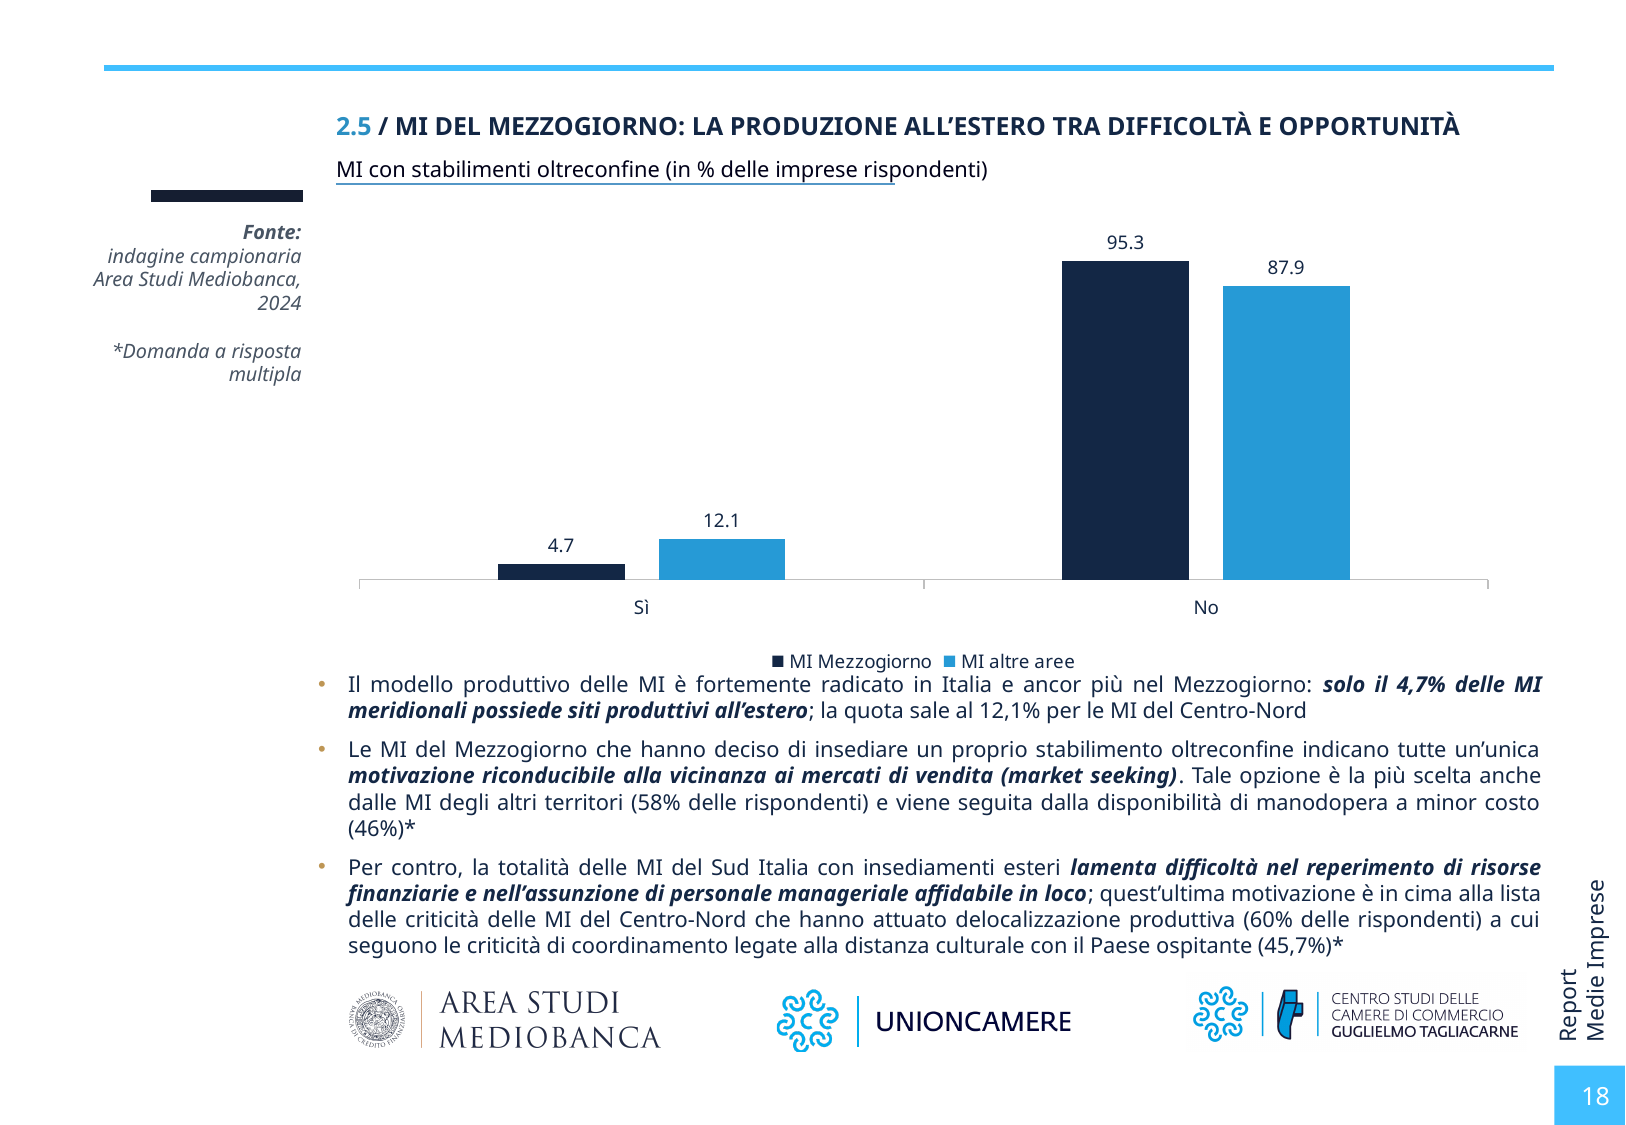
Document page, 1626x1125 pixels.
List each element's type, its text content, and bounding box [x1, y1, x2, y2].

picture [1186, 972, 1527, 1052]
text_box Il modello produttivo delle MI è fortemente radicato in Italia e ancor più nel Mezzogiorno: solo il 4,7% delle MI meridionali possiede siti produttivi all’estero; la quota sale al 12,1% per le MI del Centro-Nord Le MI del Mezzogiorno che hanno deciso di insediare un proprio stabilimento oltreconfine indicano tutte un’unica motivazione riconducibile alla vicinanza ai mercati di vendita (market seeking). Tale opzione è la più scelta anche dalle MI degli altri territori (58% delle rispondenti) e viene seguita dalla disponibilità di manodopera a minor costo (46%)* Per contro, la totalità delle MI del Sud Italia con insediamenti esteri lamenta difficoltà nel reperimento di risorse finanziarie e nell’assunzione di personale manageriale affidabile in loco; quest’ultima motivazione è in cima alla lista delle criticità delle MI del Centro-Nord che hanno attuato delocalizzazione produttiva (60% delle rispondenti) a cui seguono le criticità di coordinamento legate alla distanza culturale con il Paese ospitante (45,7%)* [303, 663, 1557, 966]
text_box 2.5 / MI DEL MEZZOGIORNO: LA PRODUZIONE ALL’ESTERO TRA DIFFICOLTÀ E OPPORTUNITÀ [321, 102, 1617, 148]
slide_number 18 [1259, 1065, 1625, 1125]
chart [335, 169, 1512, 681]
text_box Fonte: indagine campionaria Area Studi Mediobanca, 2024 *Domanda a risposta multipla [70, 212, 317, 441]
text_box MI con stabilimenti oltreconfine (in % delle imprese rispondenti) [321, 148, 1443, 190]
picture [349, 991, 661, 1048]
